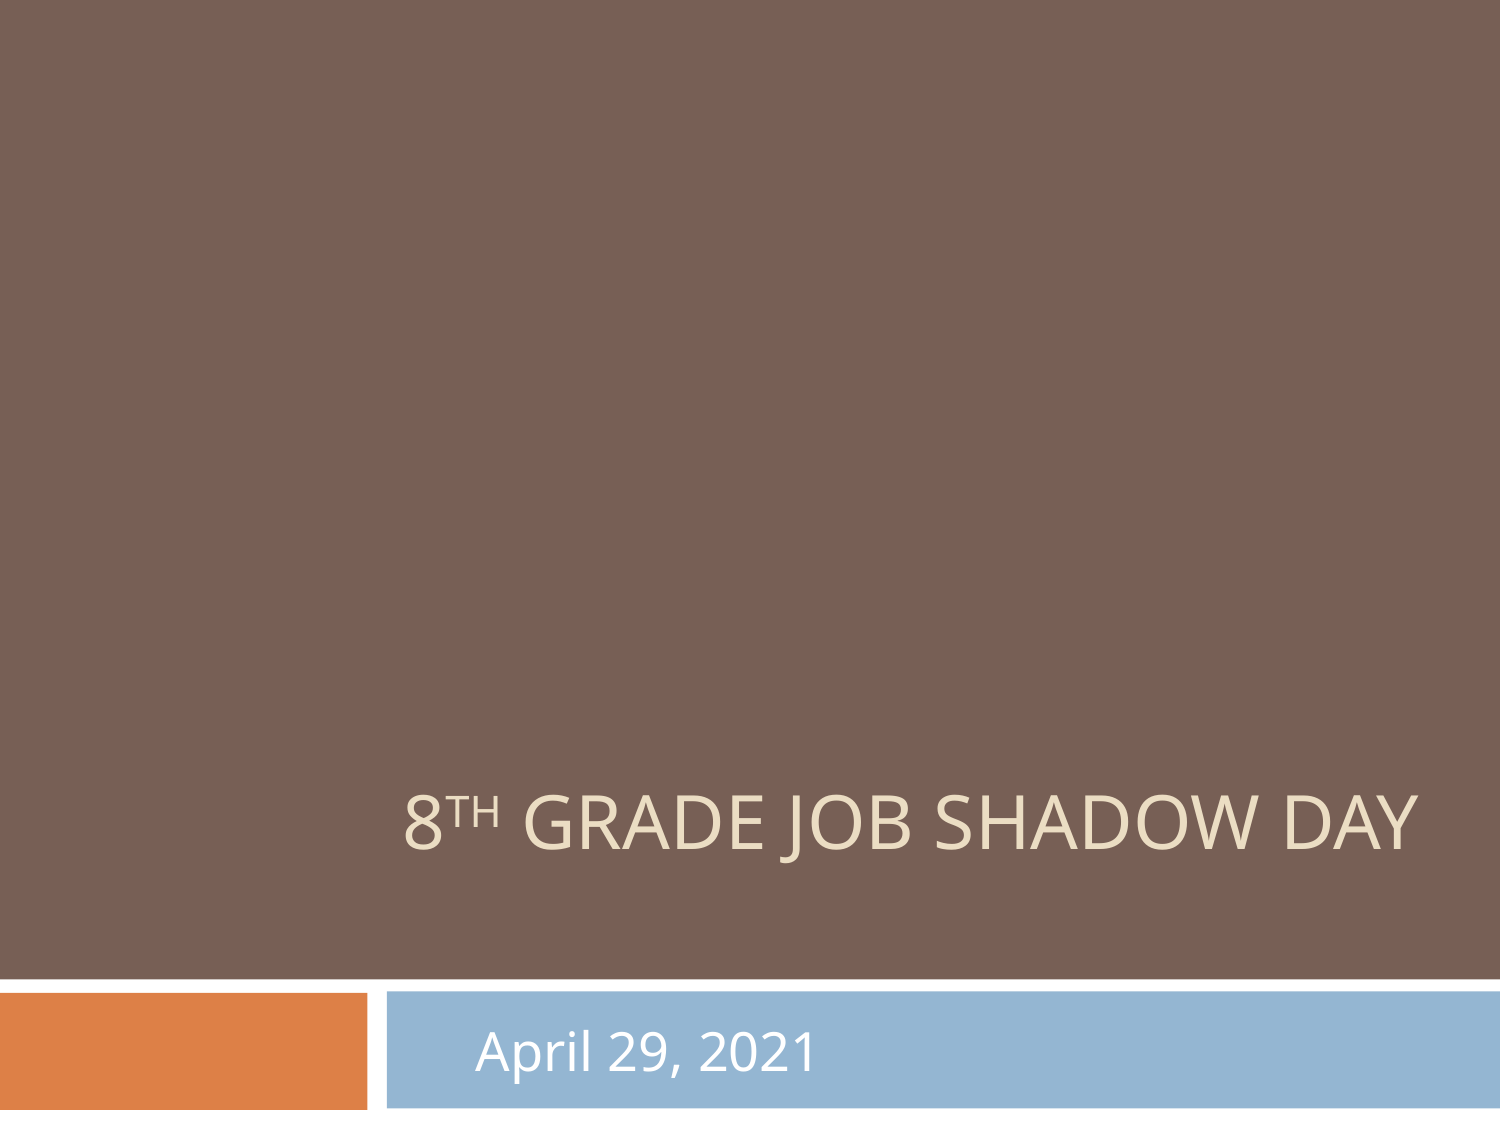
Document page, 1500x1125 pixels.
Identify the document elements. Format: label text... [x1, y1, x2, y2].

title 8TH GRADE JOB SHADOW DAY [387, 662, 1450, 963]
subtitle April 29, 2021 [362, 993, 1463, 1106]
